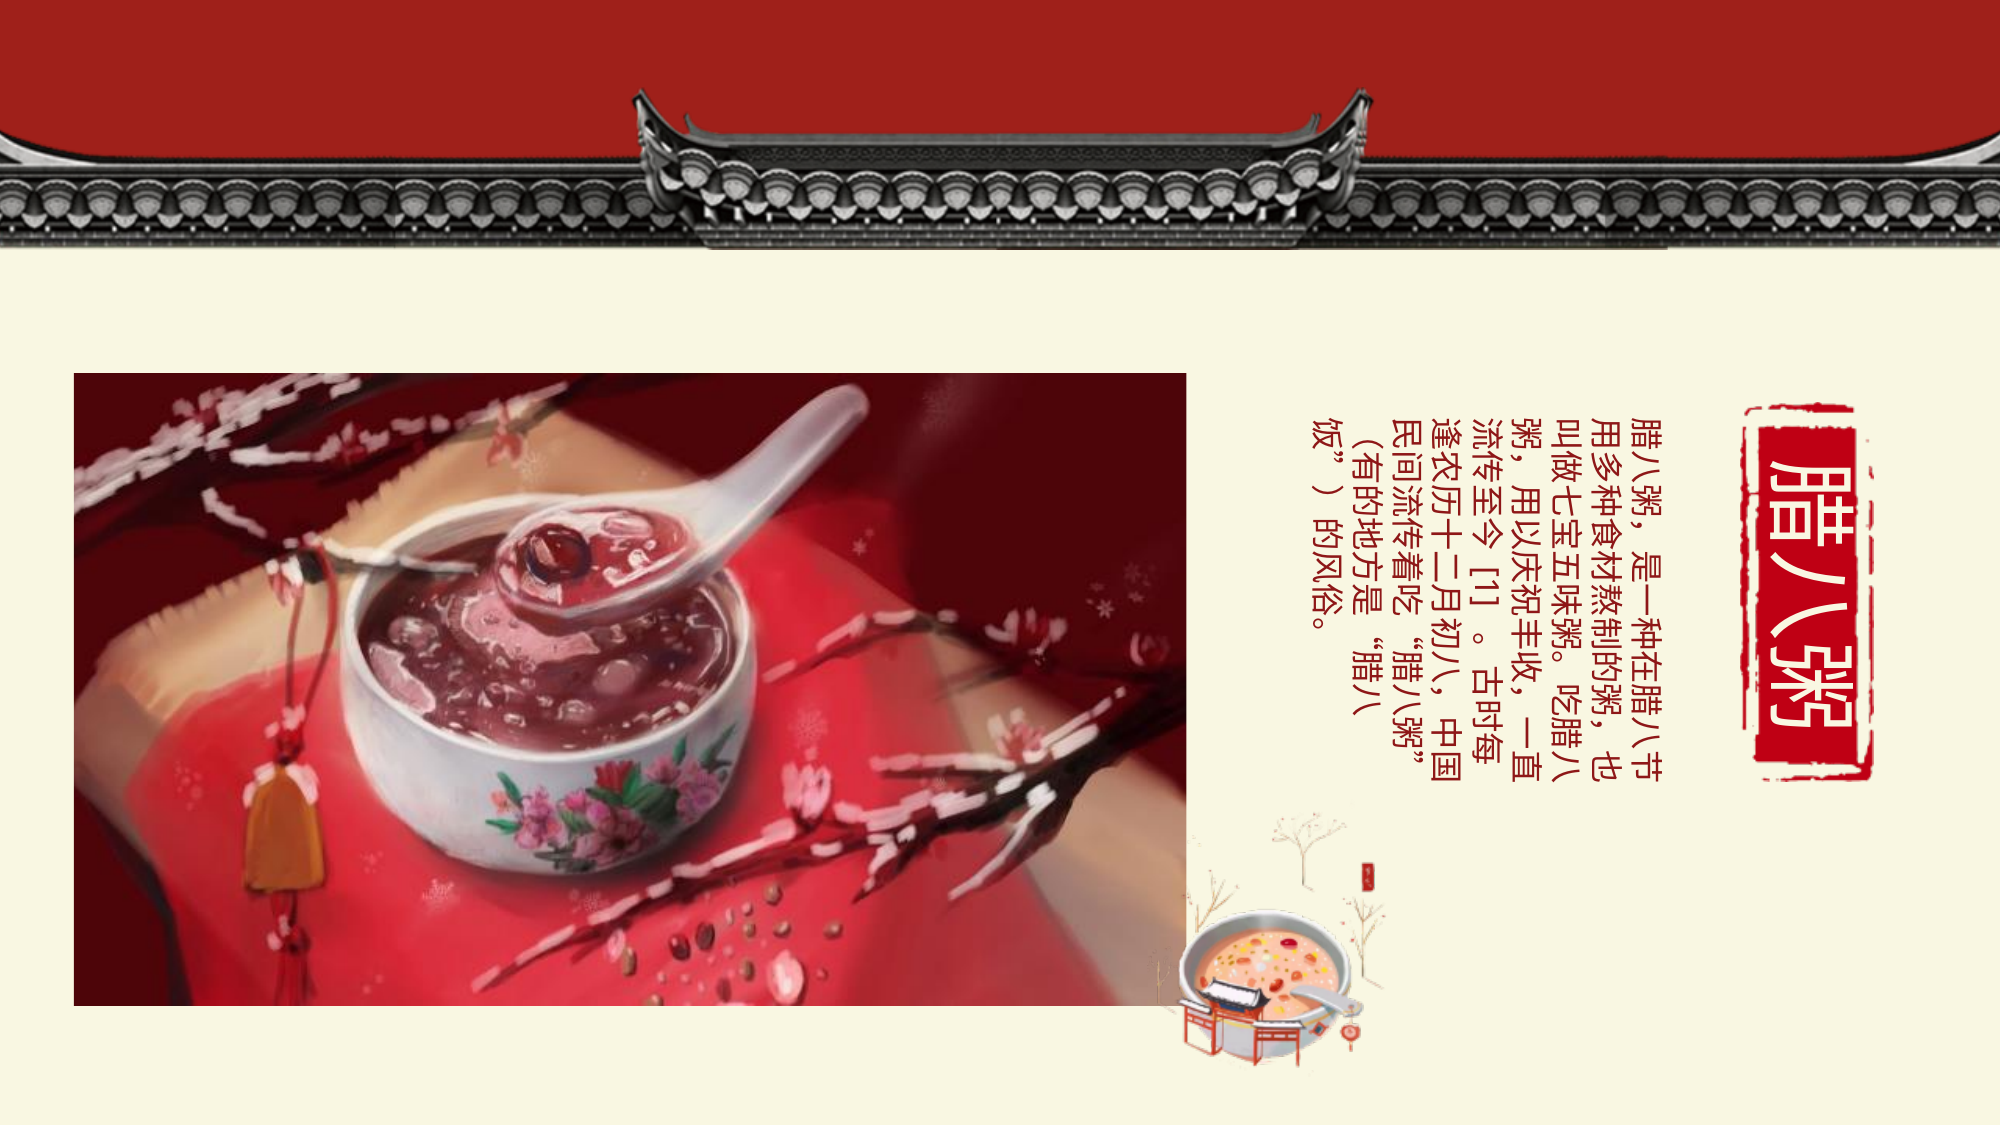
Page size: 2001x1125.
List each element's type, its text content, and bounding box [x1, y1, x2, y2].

text_box [73, 373, 1188, 1006]
picture [1147, 781, 1389, 1110]
picture [1740, 402, 1874, 782]
picture [0, 87, 2000, 250]
text_box 腊八粥 [1735, 443, 1740, 737]
text_box 腊八粥，是一种在腊八节用多种食材熬制的粥，也叫做七宝五味粥。吃腊八粥，用以庆祝丰收，一直流传至今 [1] 。古时每逢农历十二月初八，中国民间流传着吃“腊八粥”（有的地方是“腊八饭”）的风俗。 [1281, 402, 1676, 813]
